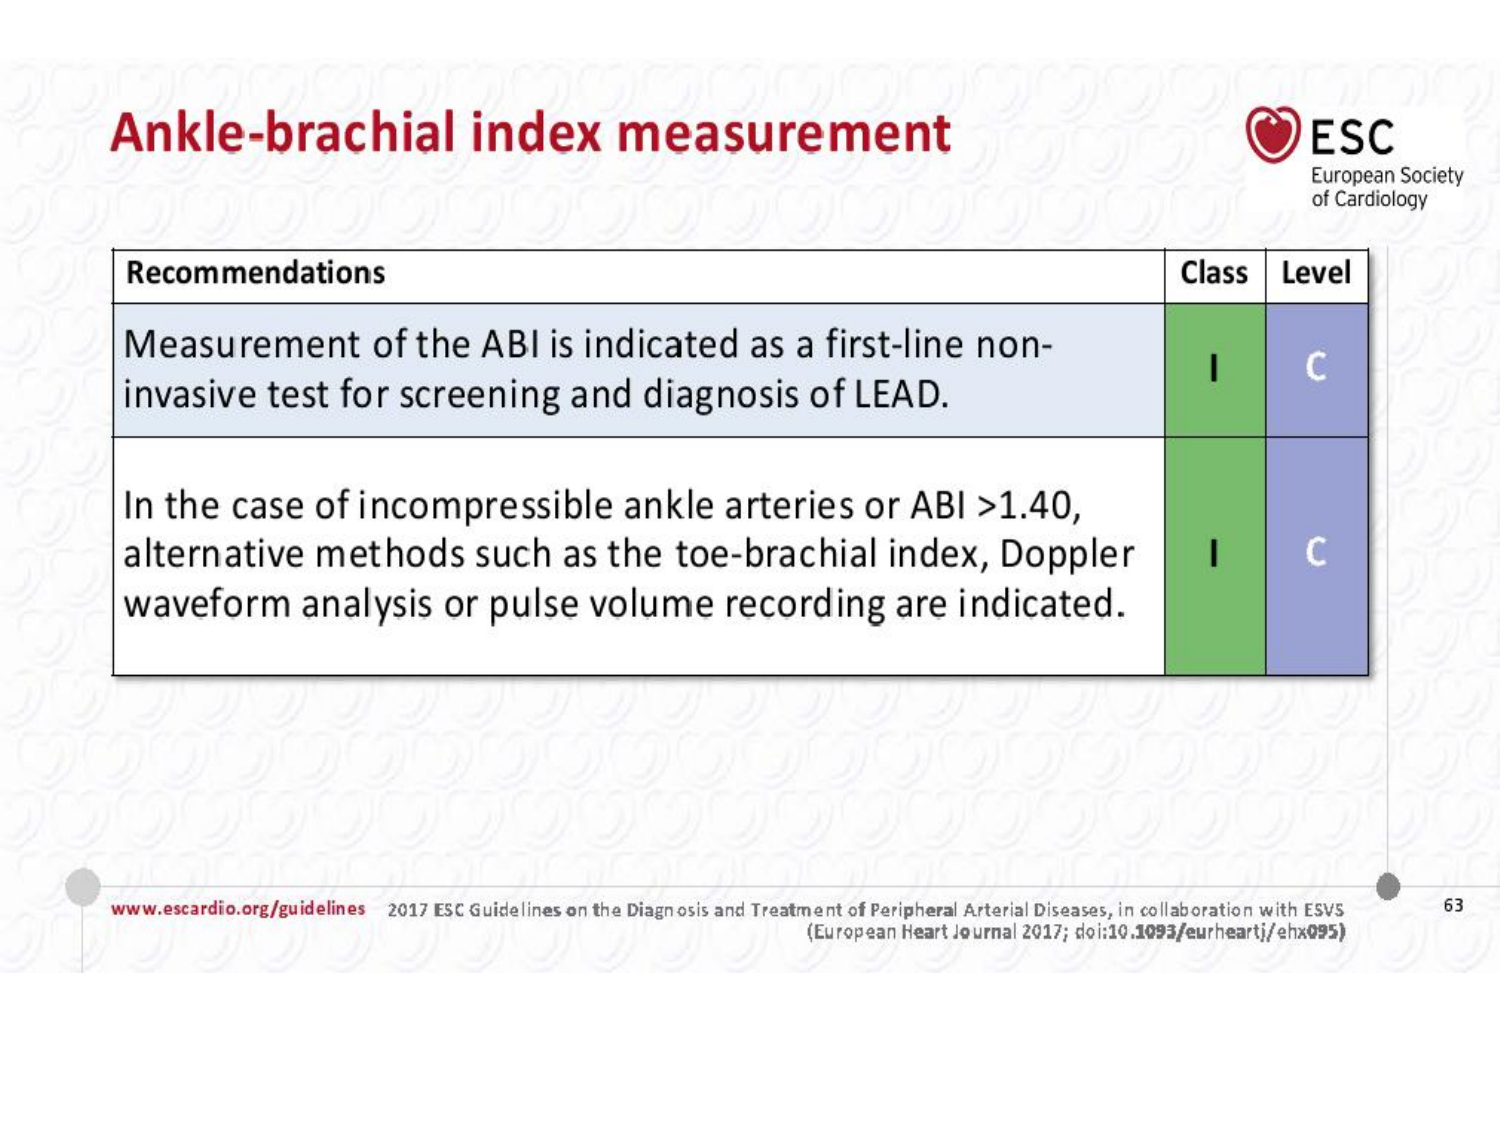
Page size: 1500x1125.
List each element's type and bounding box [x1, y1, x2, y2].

picture [0, 58, 1500, 973]
